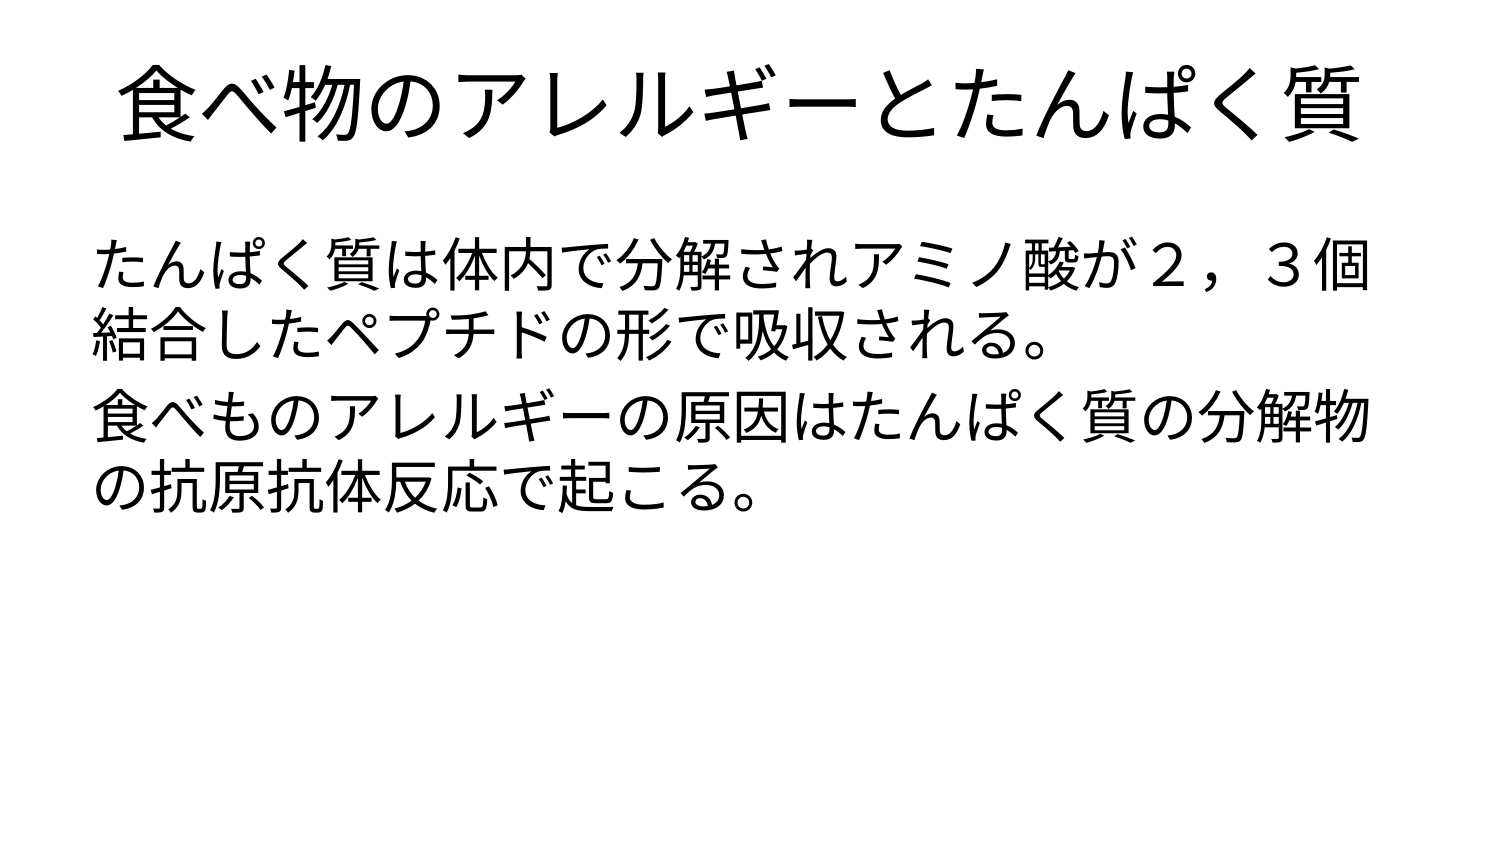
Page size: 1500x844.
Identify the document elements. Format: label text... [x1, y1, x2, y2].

title 食べ物のアレルギーとたんぱく質 [64, 32, 1415, 173]
list たんぱく質は体内で分解されアミノ酸が２，３個結合したペプチドの形で吸収される。 食べものアレルギーの原因はたんぱく質の分解物の抗原抗体反応で起こる。 [76, 221, 1427, 778]
